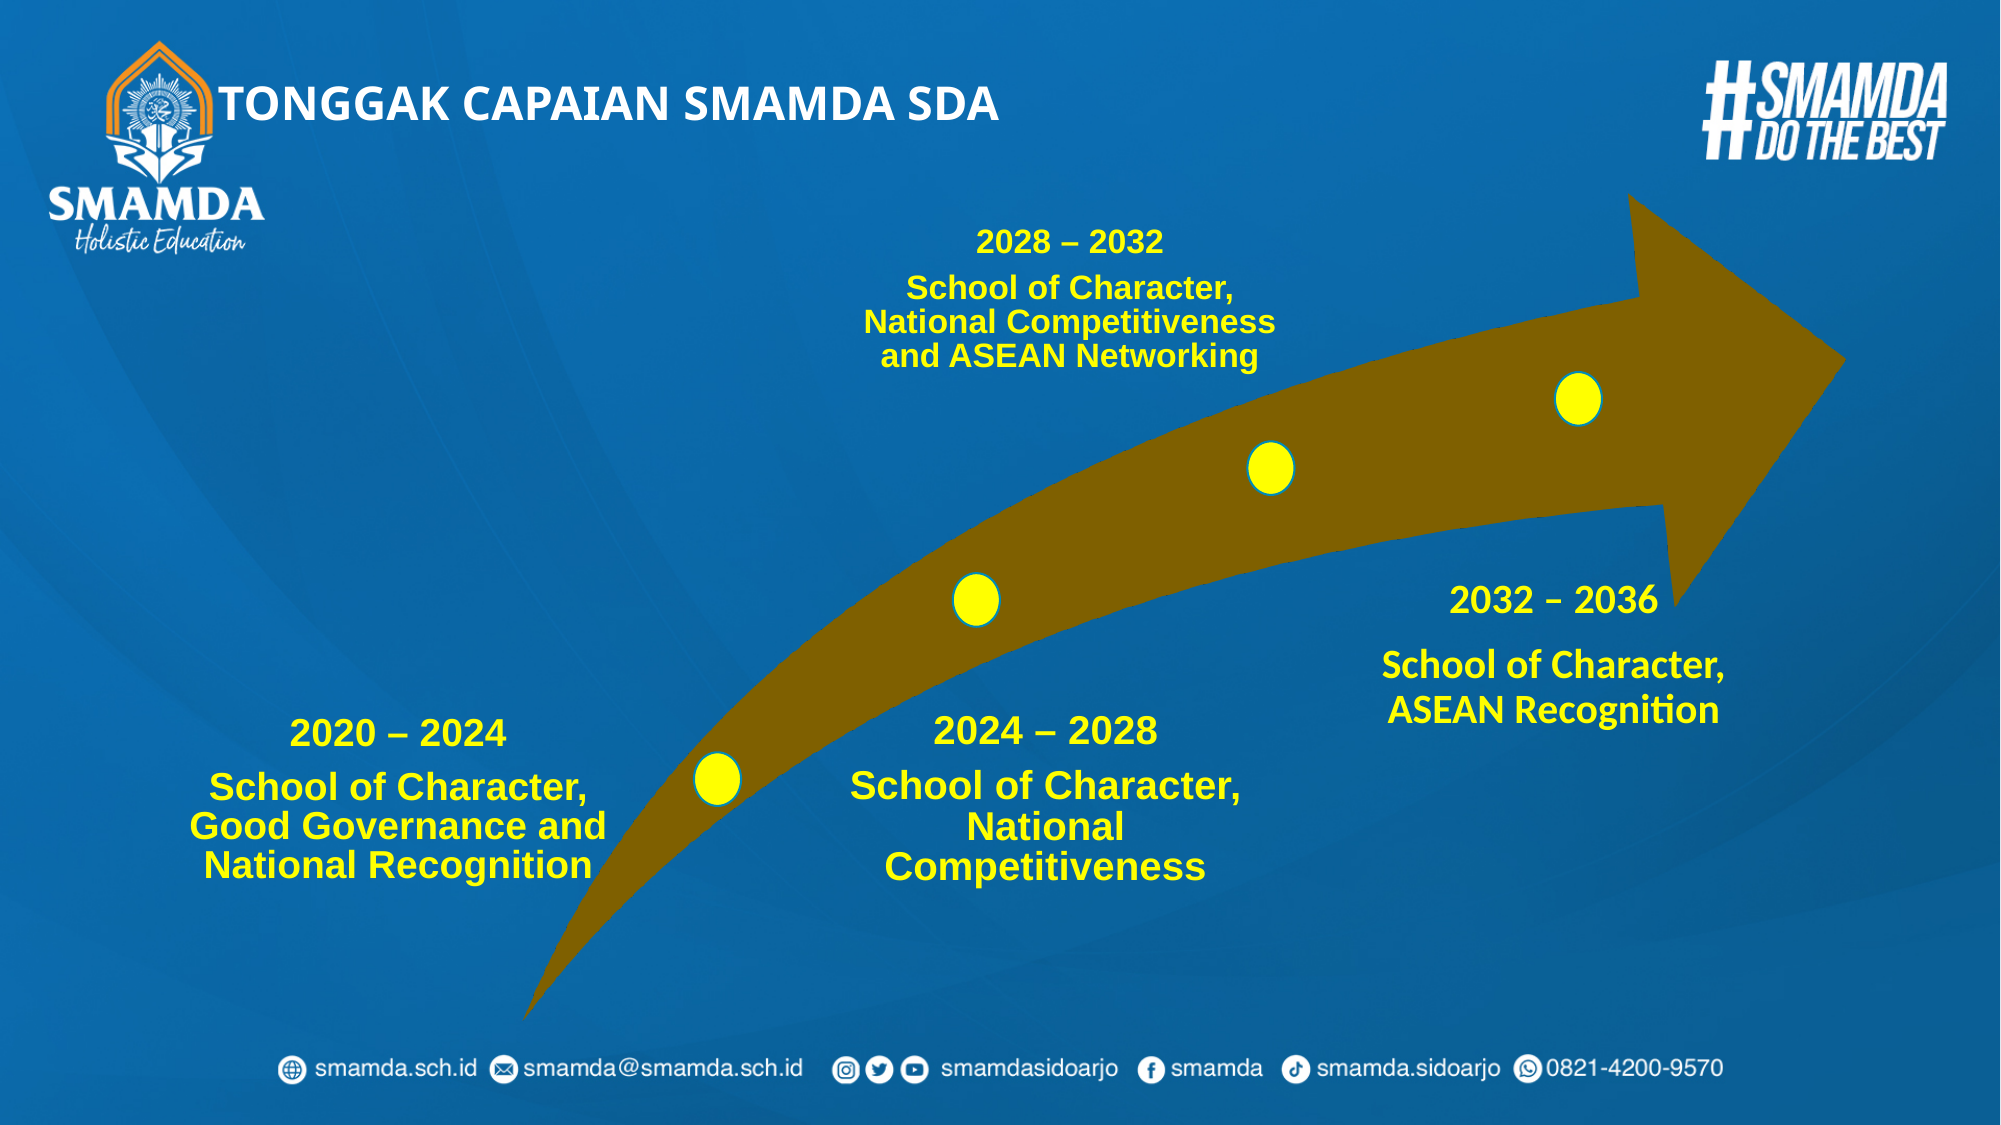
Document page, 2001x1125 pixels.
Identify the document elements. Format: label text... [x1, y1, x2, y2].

text_box TONGGAK CAPAIAN SMAMDA SDA [202, 66, 1576, 141]
list 2020 – 2024 School of Character, Good Governance and National Recognition [173, 708, 522, 904]
picture [0, 0, 2001, 1125]
